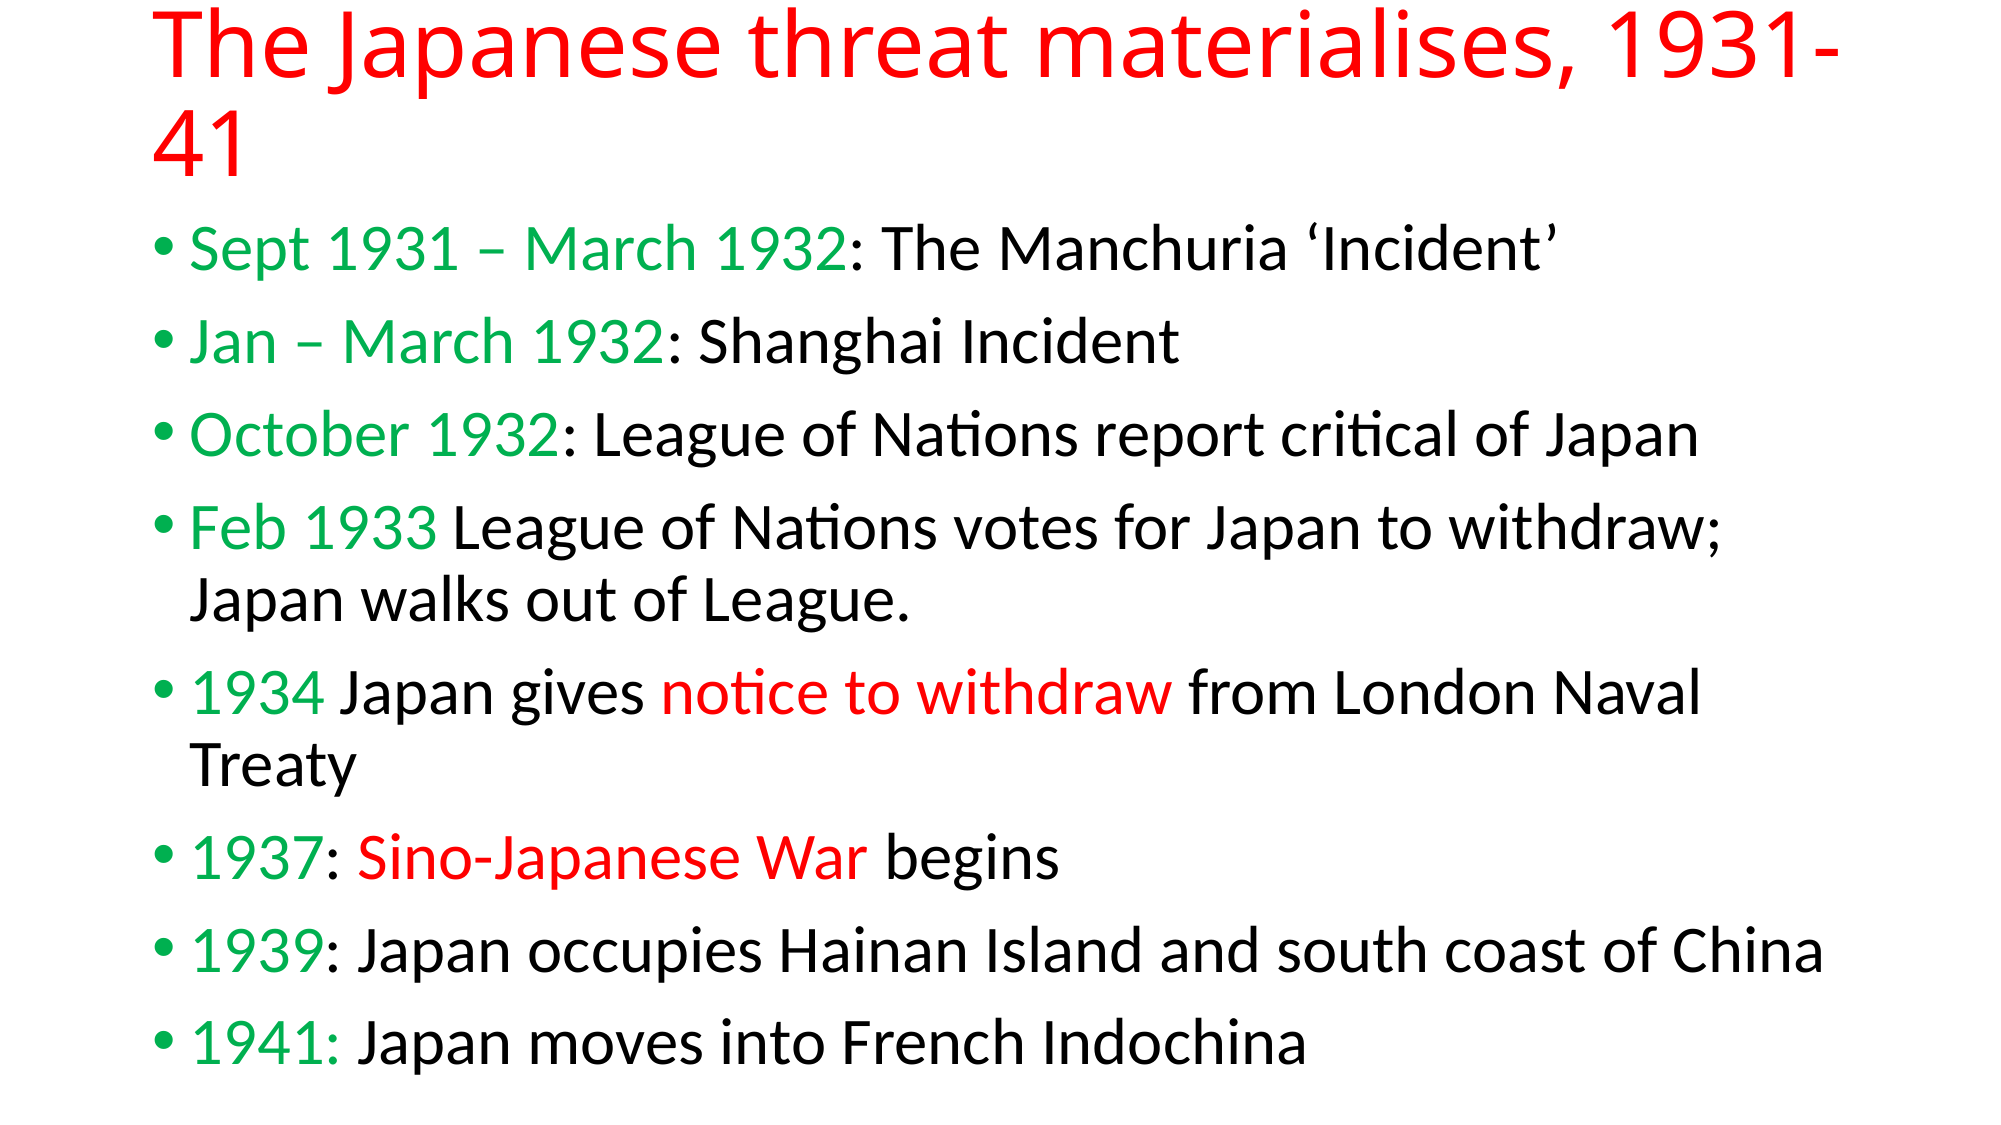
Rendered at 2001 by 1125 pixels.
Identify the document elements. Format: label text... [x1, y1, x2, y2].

title The Japanese threat materialises, 1931-41 [137, 18, 1863, 177]
list Sept 1931 – March 1932: The Manchuria ‘Incident’ Jan – March 1932: Shanghai Incident October 1932: League of Nations report critical of Japan Feb 1933 League of Nations votes for Japan to withdraw; Japan walks out of League. 1934 Japan gives notice to withdraw from London Naval Treaty 1937: Sino-Japanese War begins 1939: Japan occupies Hainan Island and south coast of China 1941: Japan moves into French Indochina [137, 205, 1863, 1107]
